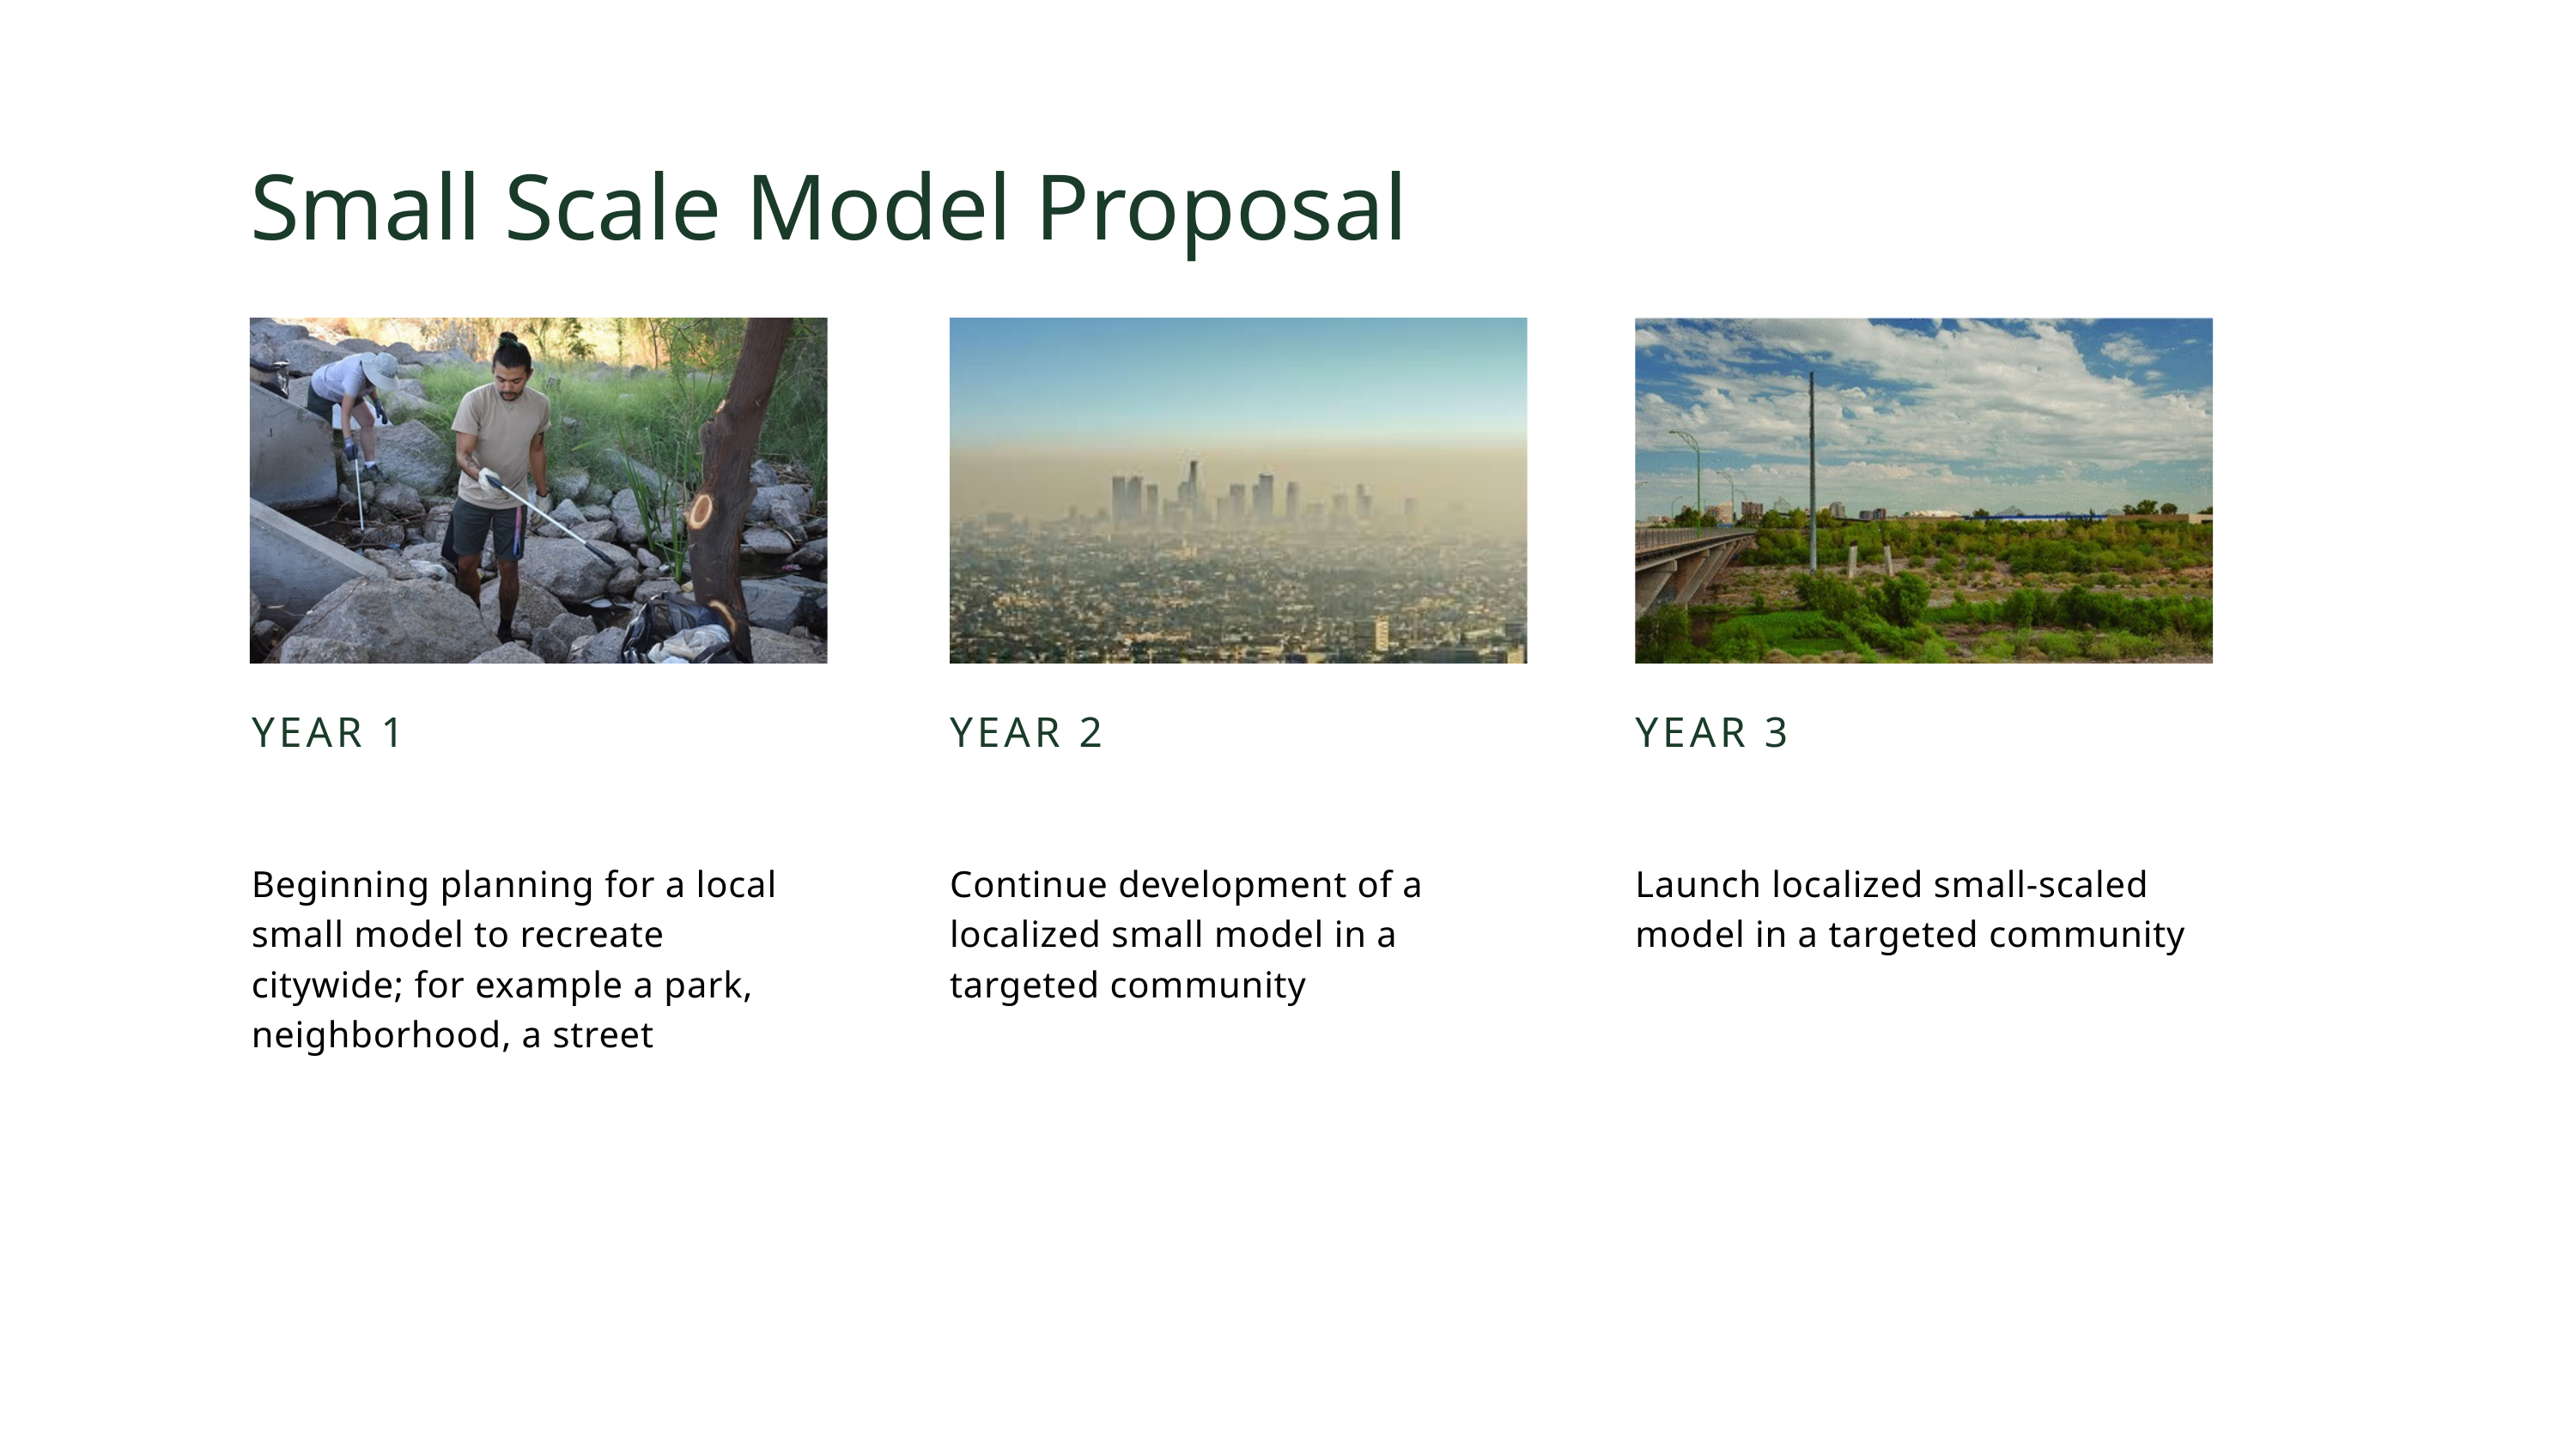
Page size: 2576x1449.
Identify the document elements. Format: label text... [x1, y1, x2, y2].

text_box Small Scale Model Proposal [249, 131, 1565, 258]
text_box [1635, 701, 2212, 1051]
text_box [949, 318, 1528, 664]
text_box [1635, 318, 2214, 664]
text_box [249, 318, 828, 664]
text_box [251, 701, 828, 1100]
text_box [949, 701, 1526, 1051]
